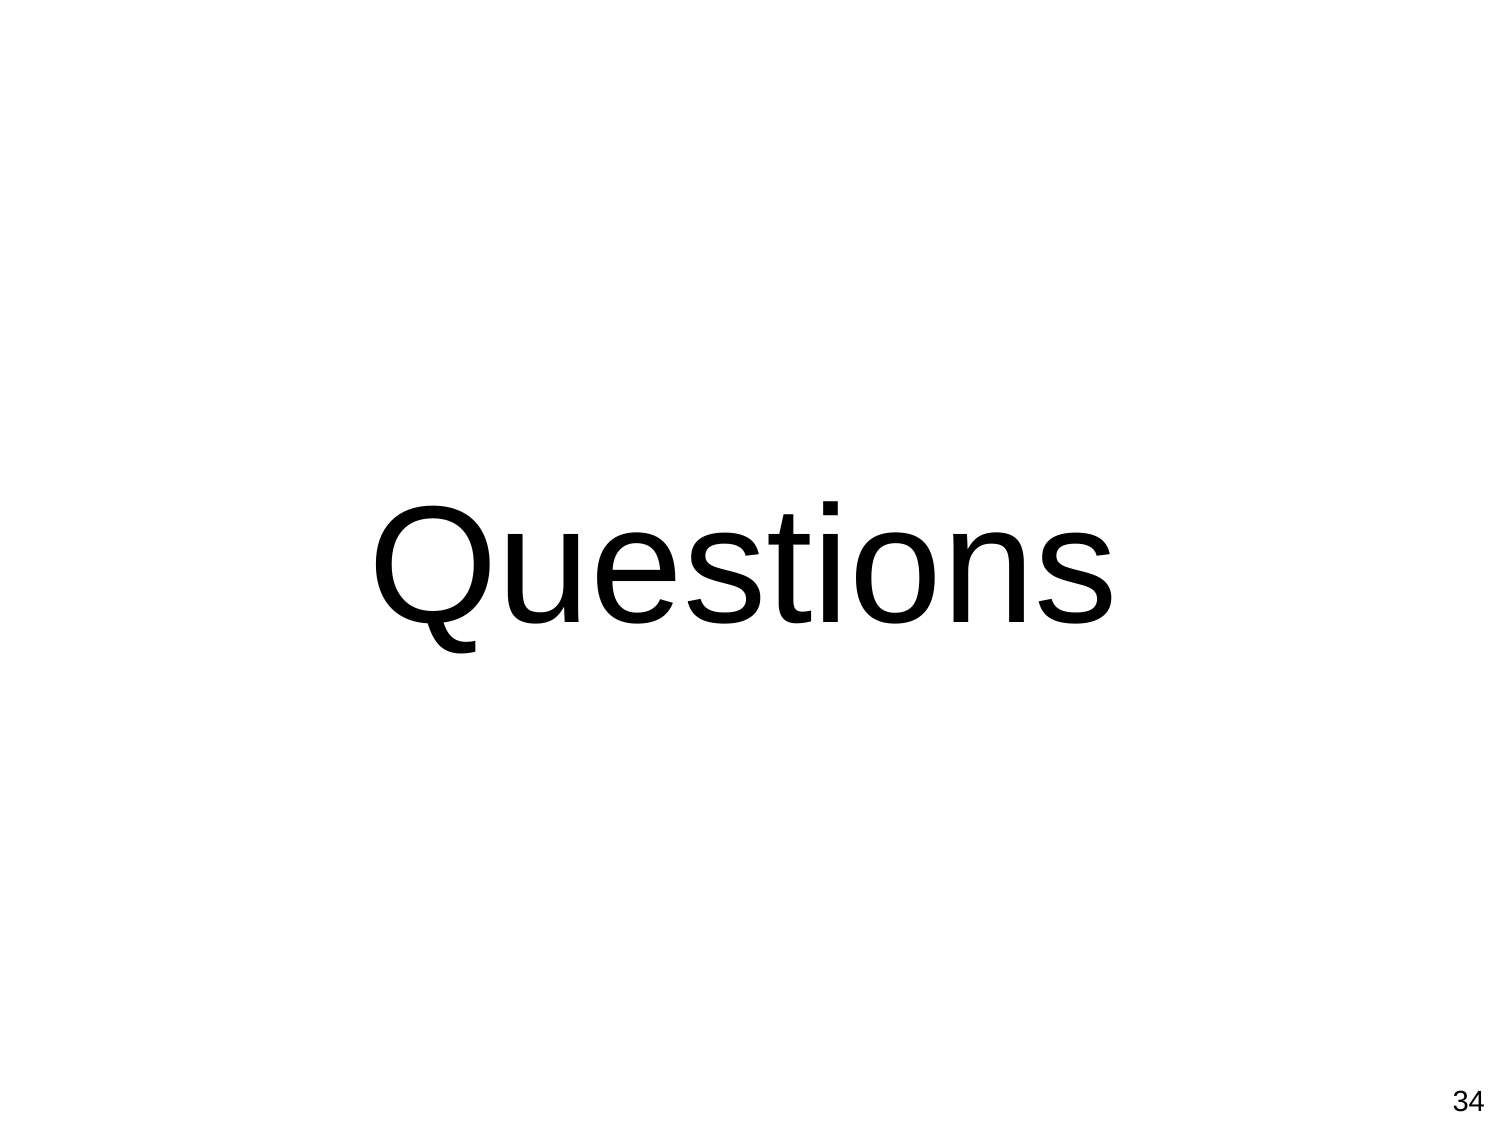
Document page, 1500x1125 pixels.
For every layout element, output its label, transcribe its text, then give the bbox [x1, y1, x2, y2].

title Questions [262, 437, 1225, 675]
slide_number 34 [1187, 1074, 1500, 1125]
